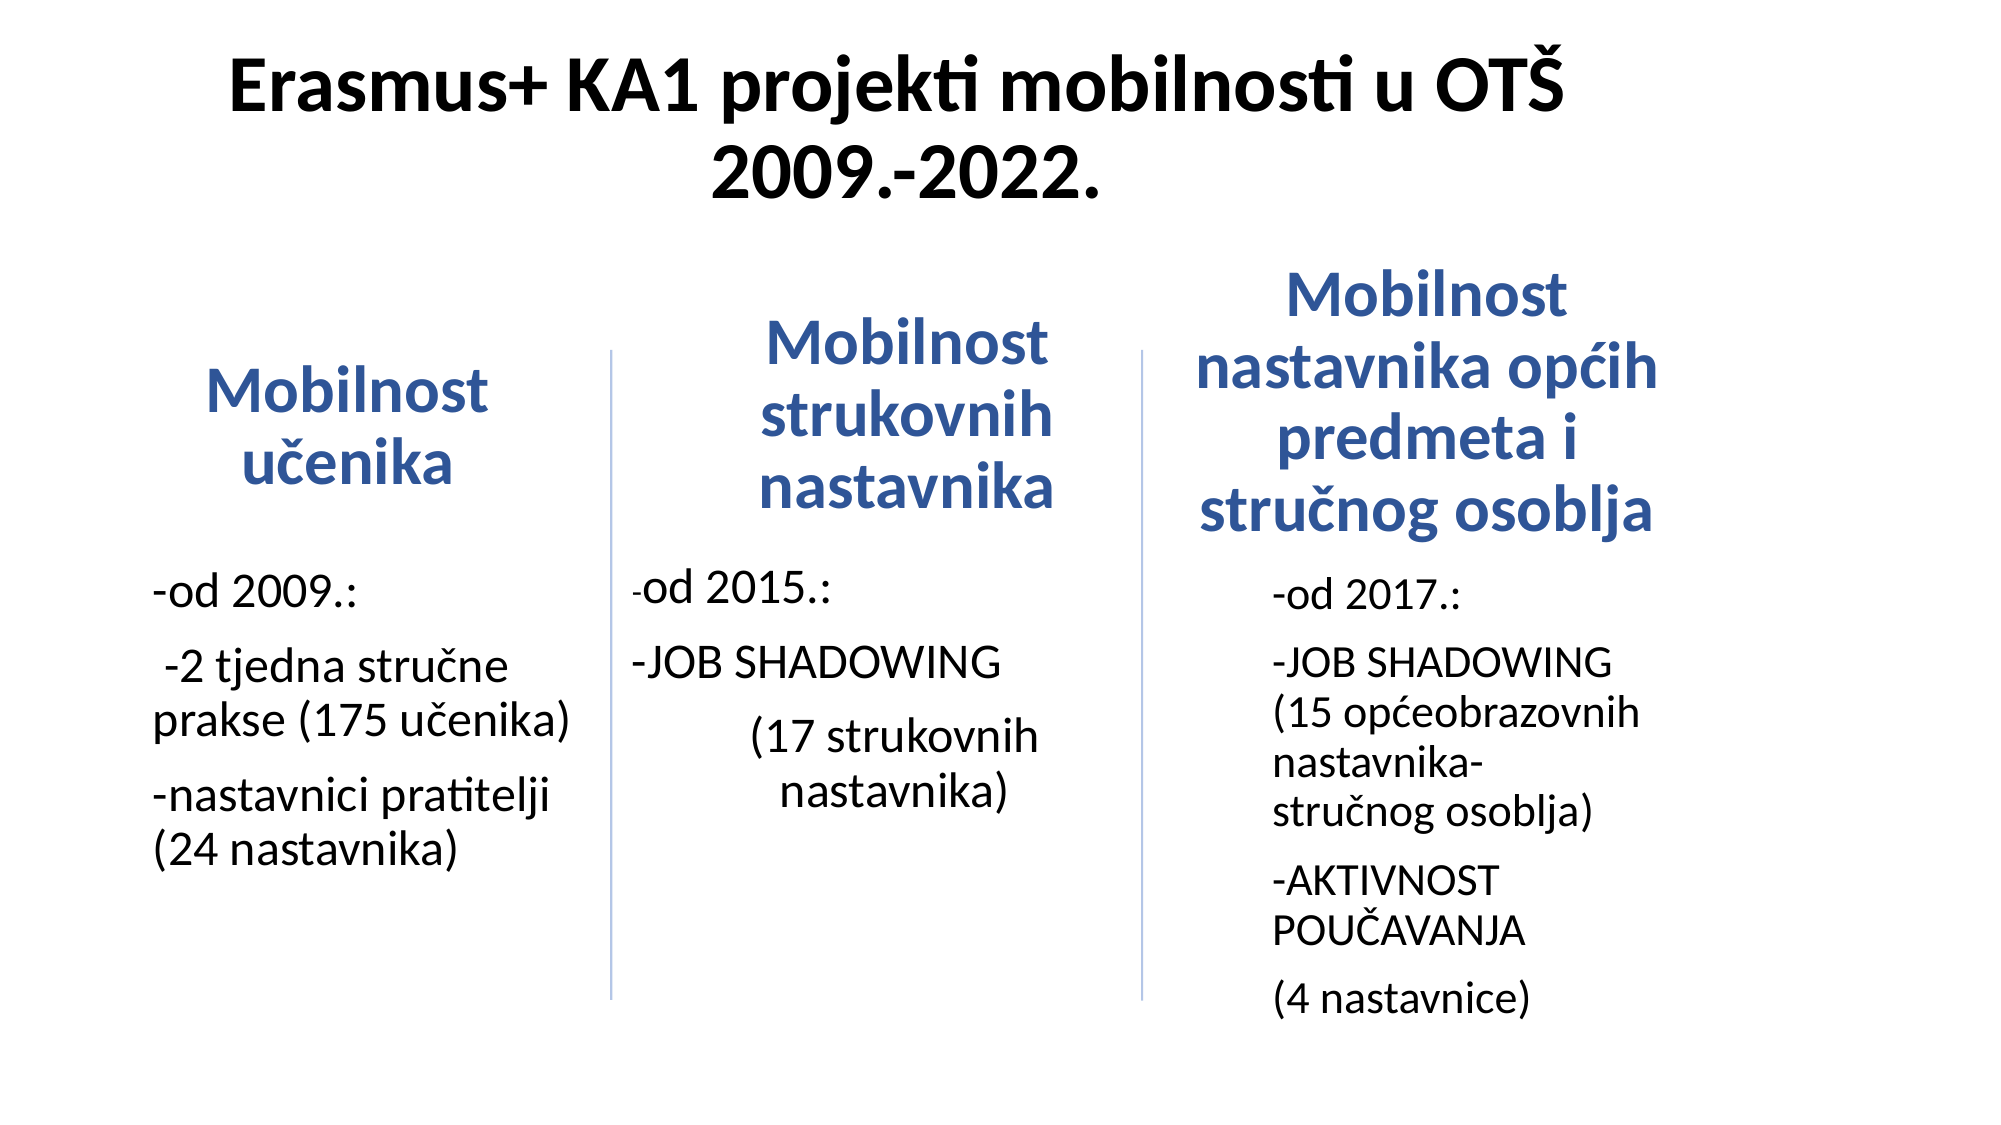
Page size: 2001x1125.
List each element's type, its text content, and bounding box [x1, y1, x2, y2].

list -od 2017.: -JOB SHADOWING (15 općeobrazovnih nastavnika-stručnog osoblja) -AKTIVNOST POUČAVANJA (4 nastavnice) [1257, 496, 1657, 1074]
list Mobilnost nastavnika općih predmeta i stručnog osoblja [1172, 363, 1683, 554]
list -od 2009.: -2 tjedna stručne prakse (175 učenika) -nastavnici pratitelji (24 nastavnika) [137, 476, 599, 1044]
title Erasmus+ KA1 projekti mobilnosti u OTŠ 2009.-2022. [0, 33, 1849, 225]
list -od 2015.: -JOB SHADOWING (17 strukovnih nastavnika) [616, 496, 1173, 1027]
list Mobilnost učenika [117, 335, 579, 507]
list Mobilnost strukovnih nastavnika [616, 360, 1199, 496]
